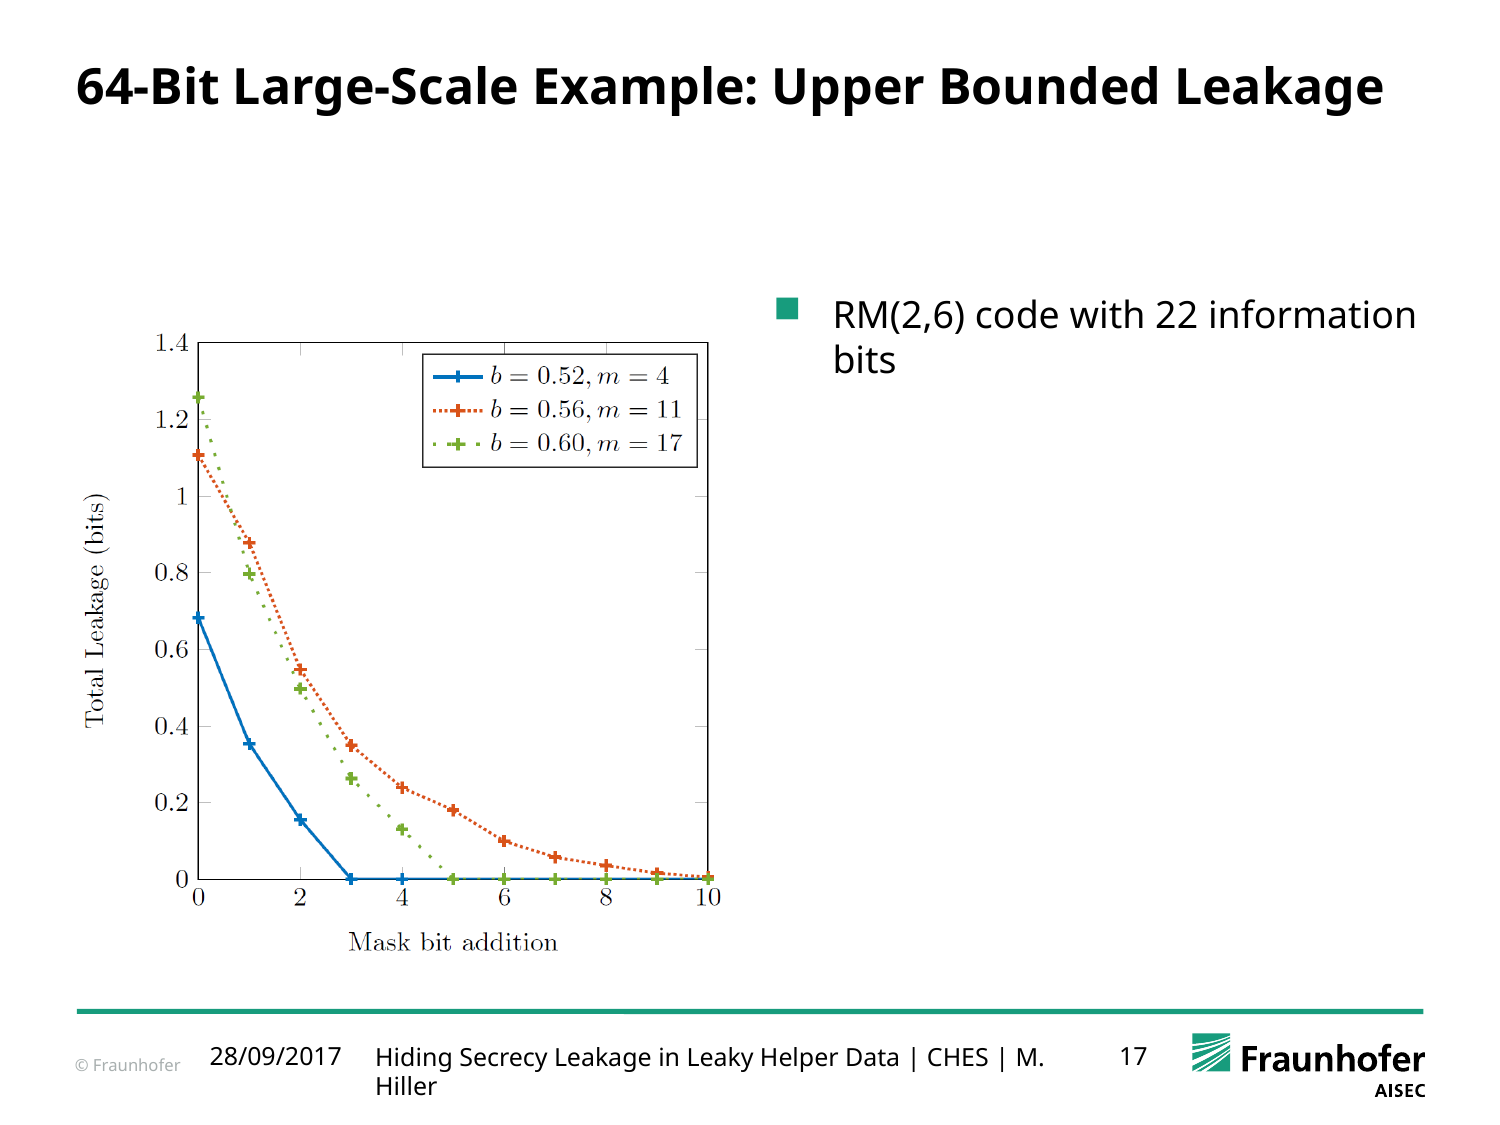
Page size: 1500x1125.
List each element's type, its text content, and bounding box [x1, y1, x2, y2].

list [76, 322, 727, 957]
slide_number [194, 1033, 360, 1094]
title 64-Bit Large-Scale Example: Upper Bounded Leakage [76, 54, 1423, 116]
slide_number 17 [1105, 1033, 1193, 1094]
list RM(2,6) code with 22 information bits [773, 290, 1423, 988]
footer Hiding Secrecy Leakage in Leaky Helper Data | CHES | M. Hiller [360, 1033, 1105, 1094]
